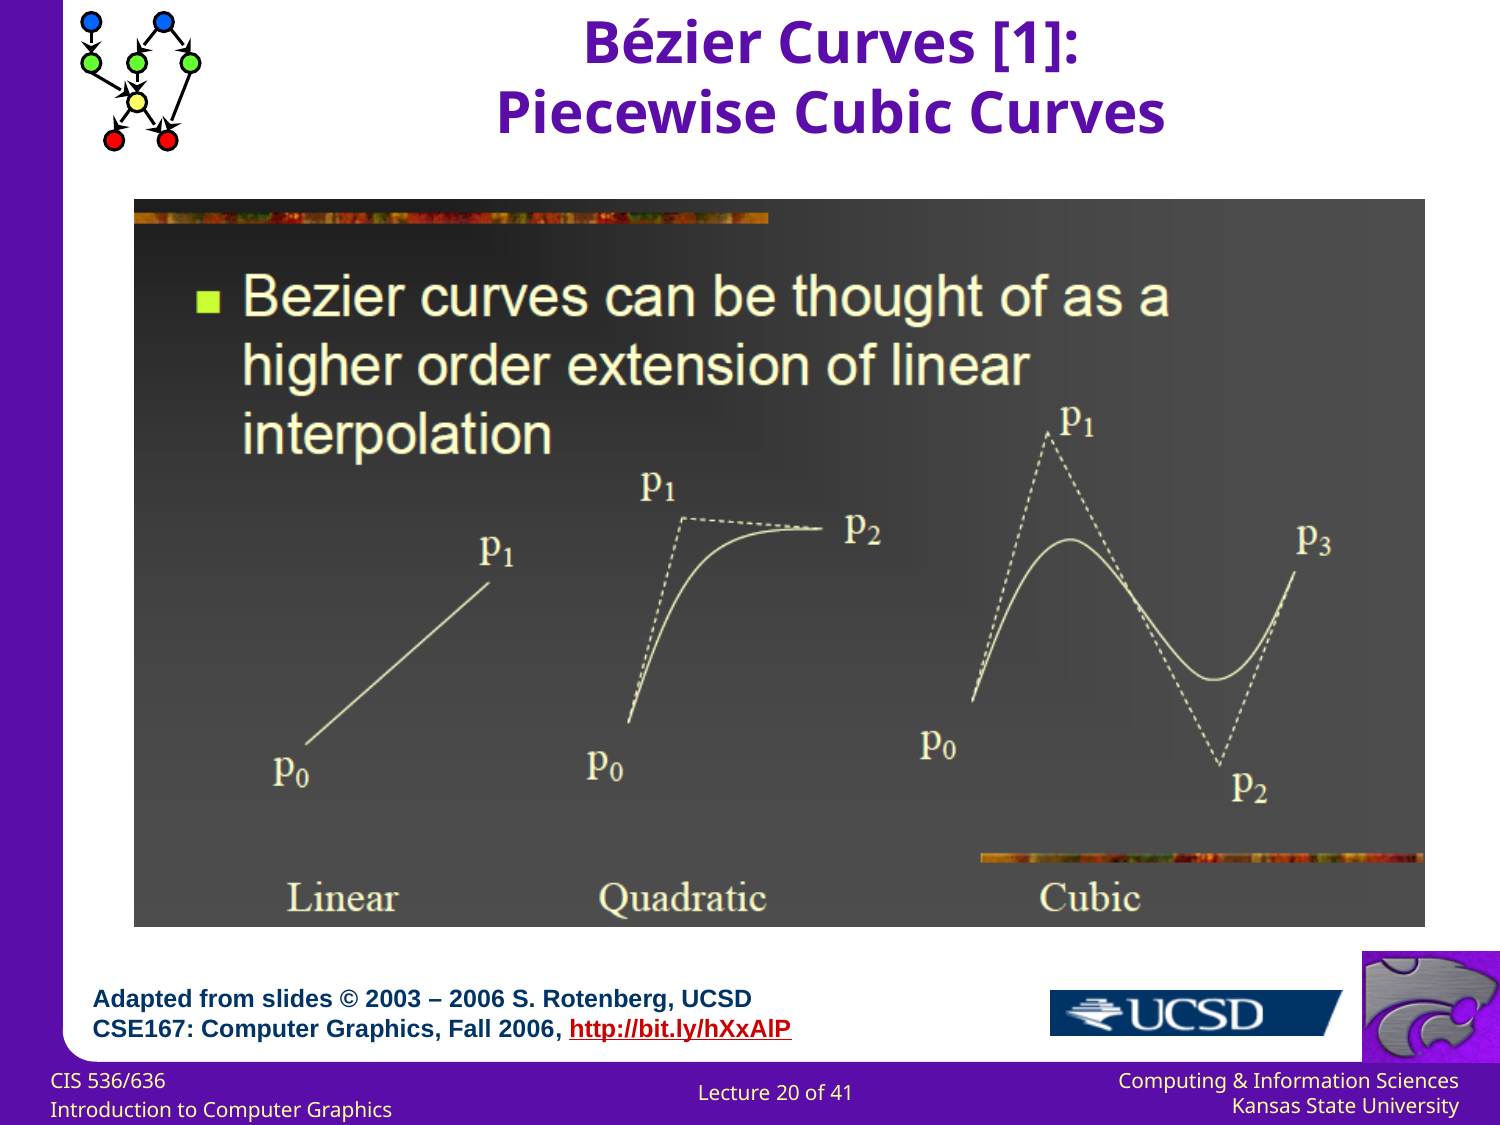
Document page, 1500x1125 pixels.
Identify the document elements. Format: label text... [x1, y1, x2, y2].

picture [1049, 989, 1343, 1036]
picture [1362, 951, 1500, 1063]
text_box Adapted from slides © 2003 – 2006 S. Rotenberg, UCSD CSE167: Computer Graphics, Fall 2006, http://bit.ly/hXxAlP [77, 974, 807, 1050]
text_box Bézier Curves [1]: Piecewise Cubic Curves [187, 12, 1475, 138]
picture [134, 199, 1426, 927]
